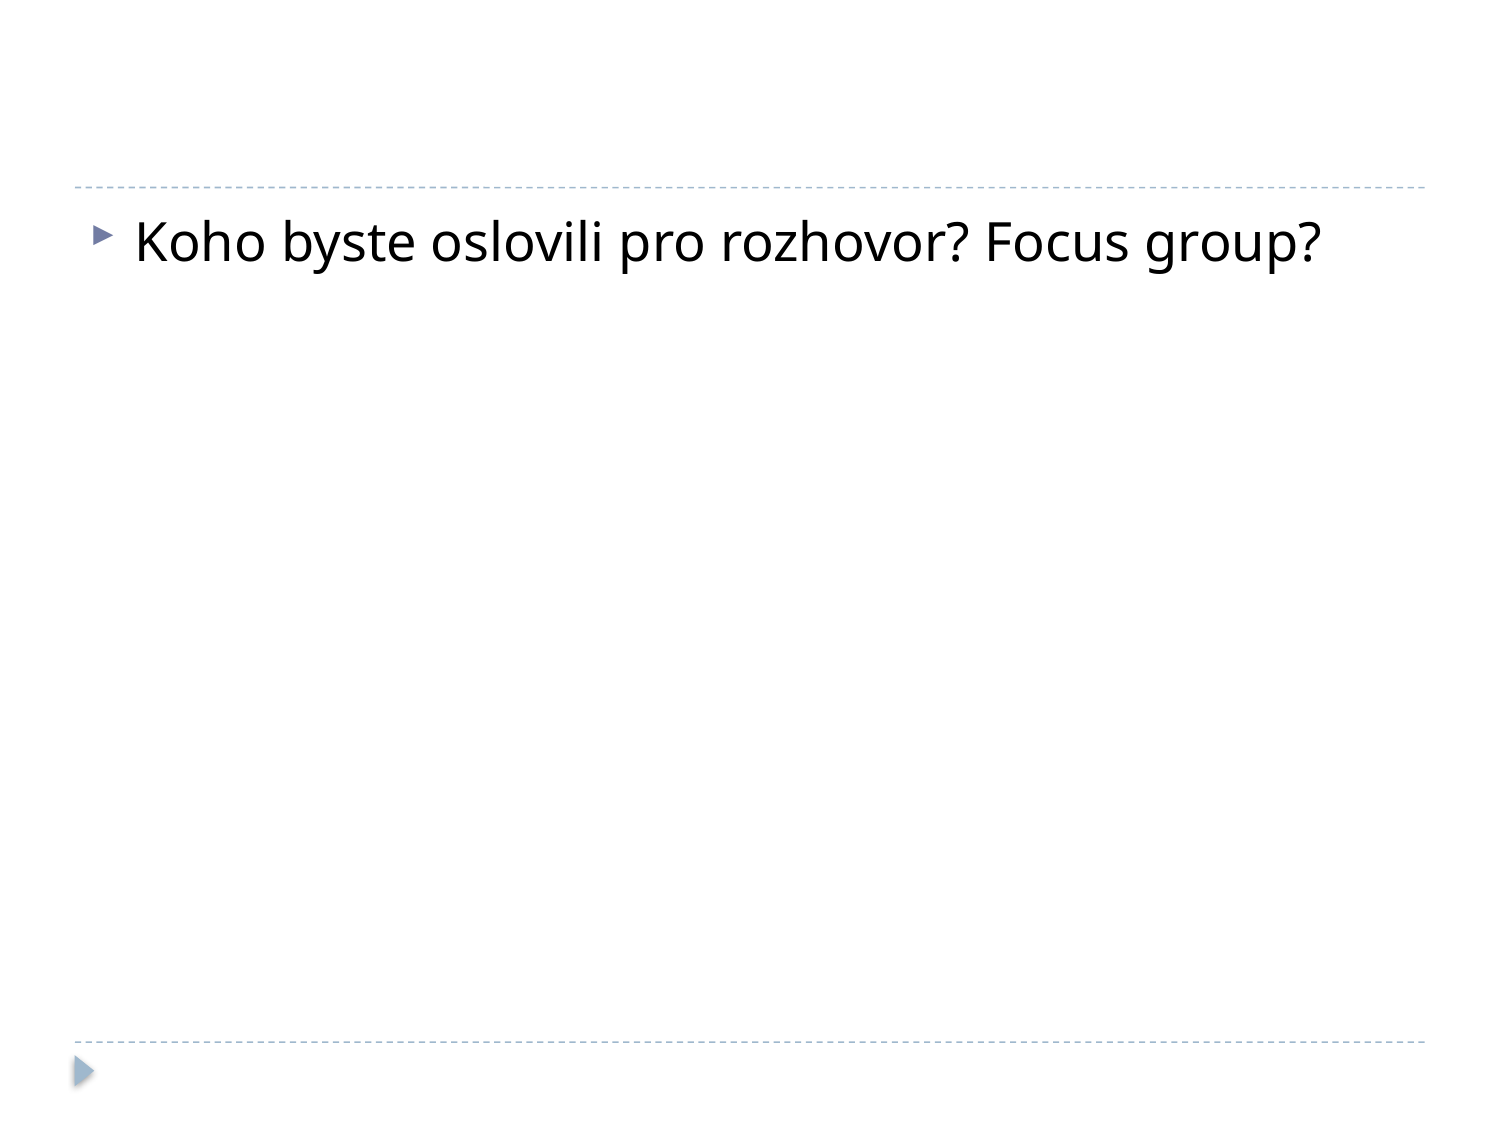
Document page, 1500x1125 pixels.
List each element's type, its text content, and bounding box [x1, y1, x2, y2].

list Koho byste oslovili pro rozhovor? Focus group? [75, 200, 1425, 1010]
